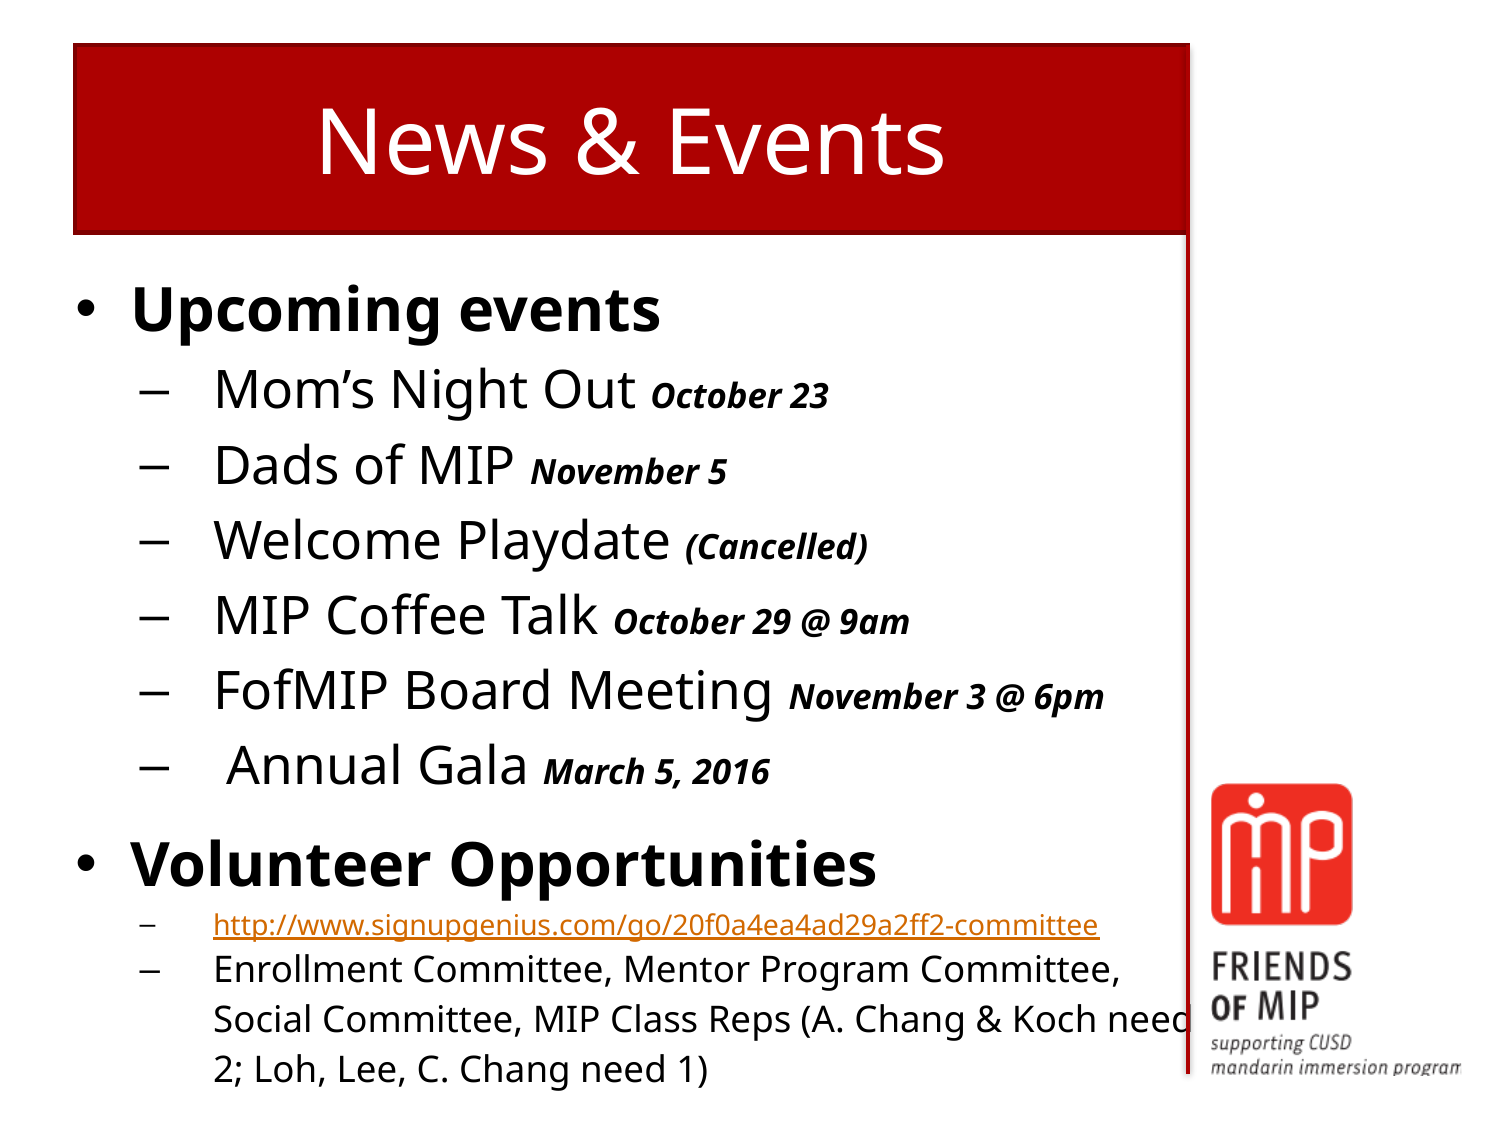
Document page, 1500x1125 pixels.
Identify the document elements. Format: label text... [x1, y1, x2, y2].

picture [1211, 783, 1462, 1077]
title News & Events [73, 43, 1190, 235]
list Upcoming events Mom’s Night Out October 23 Dads of MIP November 5 Welcome Playdate (Cancelled) MIP Coffee Talk October 29 @ 9am FofMIP Board Meeting November 3 @ 6pm Annual Gala March 5, 2016 Volunteer Opportunities http://www.signupgenius.com/go/20f0a4ea4ad29a2ff2-committee Enrollment Committee, Mentor Program Committee, Social Committee, MIP Class Reps (A. Chang & Koch need 2; Loh, Lee, C. Chang need 1) [60, 249, 1212, 1105]
